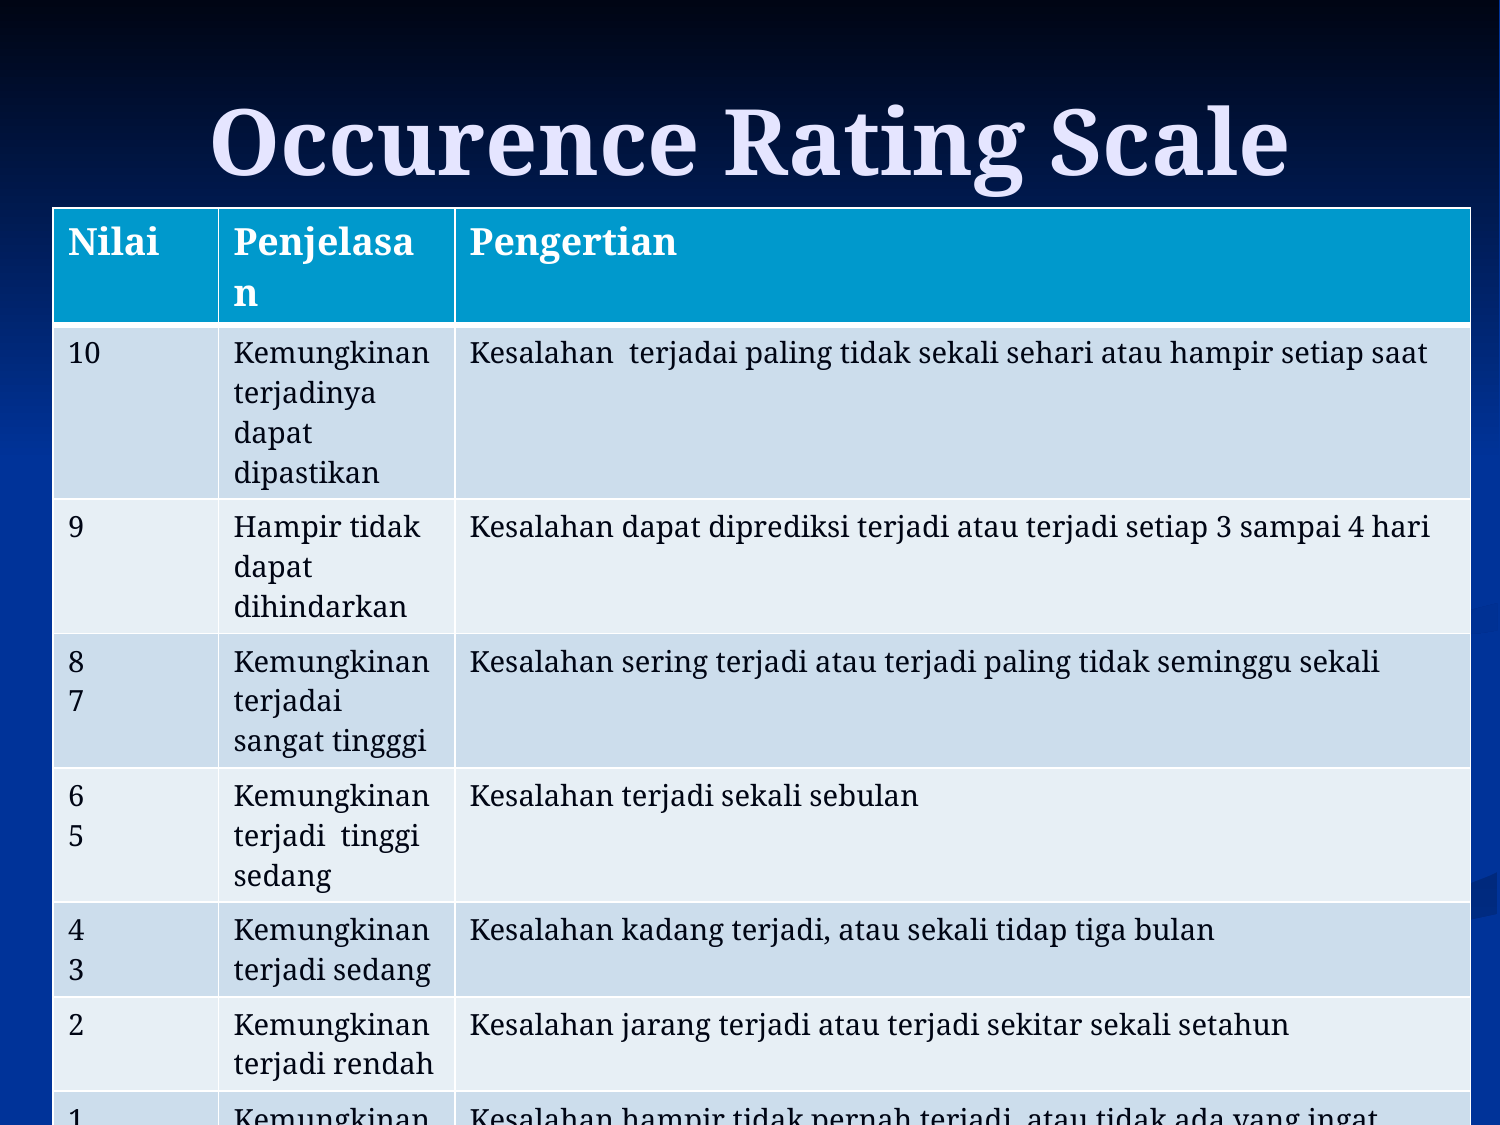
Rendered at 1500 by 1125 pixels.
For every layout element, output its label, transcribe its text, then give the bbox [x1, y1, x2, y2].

table_cell 2 [54, 998, 218, 1090]
table_cell 6 5 [54, 769, 218, 901]
table_header Pengertian [456, 209, 1470, 322]
table_cell 4 3 [54, 903, 218, 996]
table_cell Kesalahan jarang terjadi atau terjadi sekitar sekali setahun [456, 998, 1470, 1090]
table_cell Kemungkinan terjadai sangat tingggi [219, 634, 454, 767]
table_cell Kesalahan terjadai paling tidak sekali sehari atau hampir setiap saat [456, 328, 1470, 498]
table_cell Kemungkinan terjadi tinggi sedang [219, 769, 454, 901]
table_cell Kesalahan kadang terjadi, atau sekali tidap tiga bulan [456, 903, 1470, 996]
table_cell Kemungkinan terjadi rendah [219, 998, 454, 1090]
table_cell Hampir tidak dapat dihindarkan [219, 500, 454, 633]
table_cell Kesalahan dapat diprediksi terjadi atau terjadi setiap 3 sampai 4 hari [456, 500, 1470, 633]
table_header Penjelasan [219, 209, 454, 322]
table_cell Kesalahan hampir tidak pernah terjadi, atau tidak ada yang ingat kapan terakhir terjadi [456, 1092, 1470, 1125]
title Occurence Rating Scale [74, 44, 1426, 207]
table_header Nilai [54, 209, 218, 322]
table_cell 8 7 [54, 634, 218, 767]
table_cell Kemungkinan terjadi amat sangat rendah [219, 1092, 454, 1125]
table_cell 9 [54, 500, 218, 633]
table_cell Kesalahan sering terjadi atau terjadi paling tidak seminggu sekali [456, 634, 1470, 767]
table_cell Kemungkinan terjadinya dapat dipastikan [219, 328, 454, 498]
table_cell 10 [54, 328, 218, 498]
table_cell Kemungkinan terjadi sedang [219, 903, 454, 996]
table_cell Kesalahan terjadi sekali sebulan [456, 769, 1470, 901]
table_cell 1 [54, 1092, 218, 1125]
